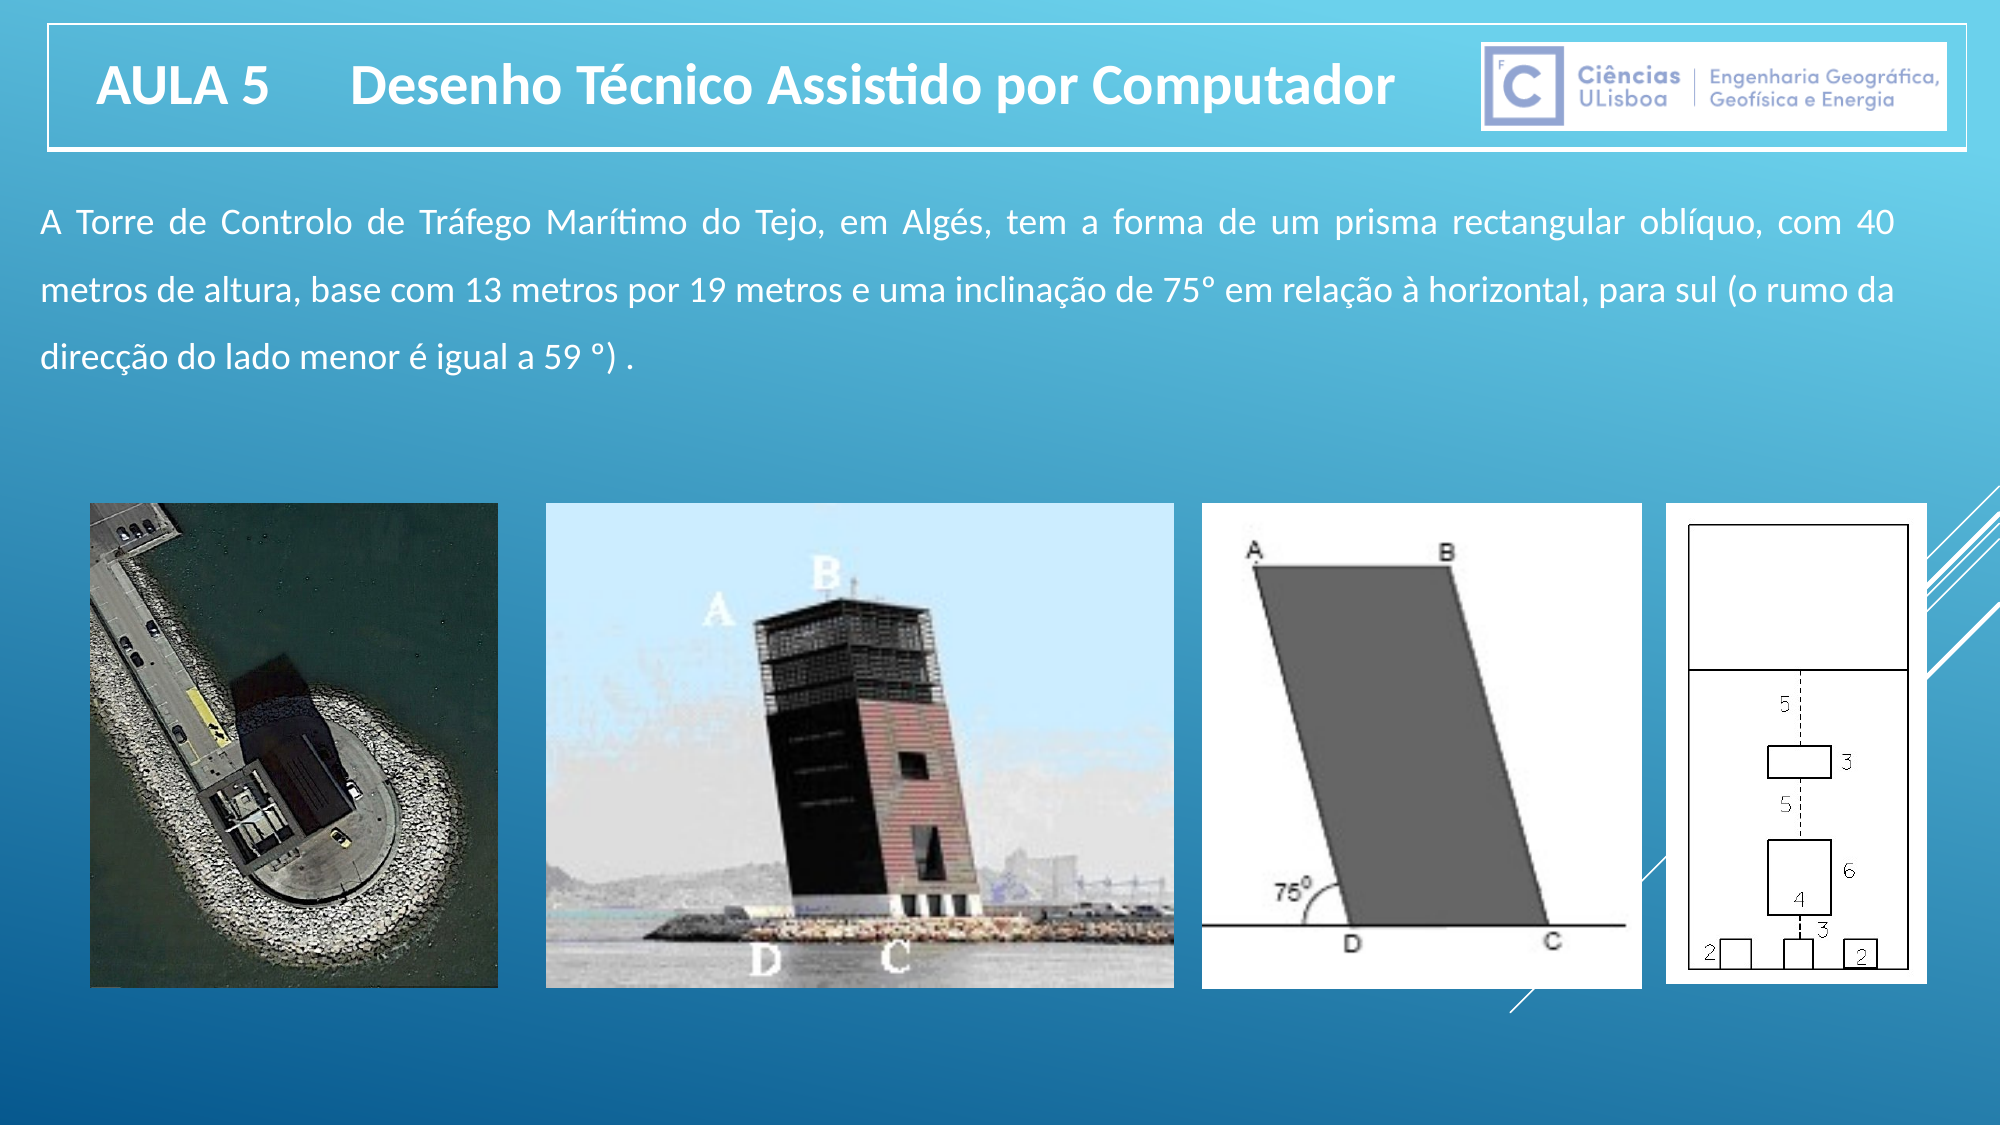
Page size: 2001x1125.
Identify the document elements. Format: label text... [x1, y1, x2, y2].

picture [545, 503, 1174, 989]
picture [1665, 503, 1927, 985]
table_header [49, 25, 1966, 147]
picture [89, 503, 498, 989]
picture [1202, 503, 1642, 989]
text_box AULA 5 Desenho Técnico Assistido por Computador [81, 152, 1951, 194]
picture [1481, 42, 1947, 131]
text_box A Torre de Controlo de Tráfego Marítimo do Tejo, em Algés, tem a forma de um prisma rectangular oblíquo, com 40 metros de altura, base com 13 metros por 19 metros e uma inclinação de 75º em relação à horizontal, para sul (o rumo da direcção do lado menor é igual a 59 º) . [25, 167, 1912, 385]
